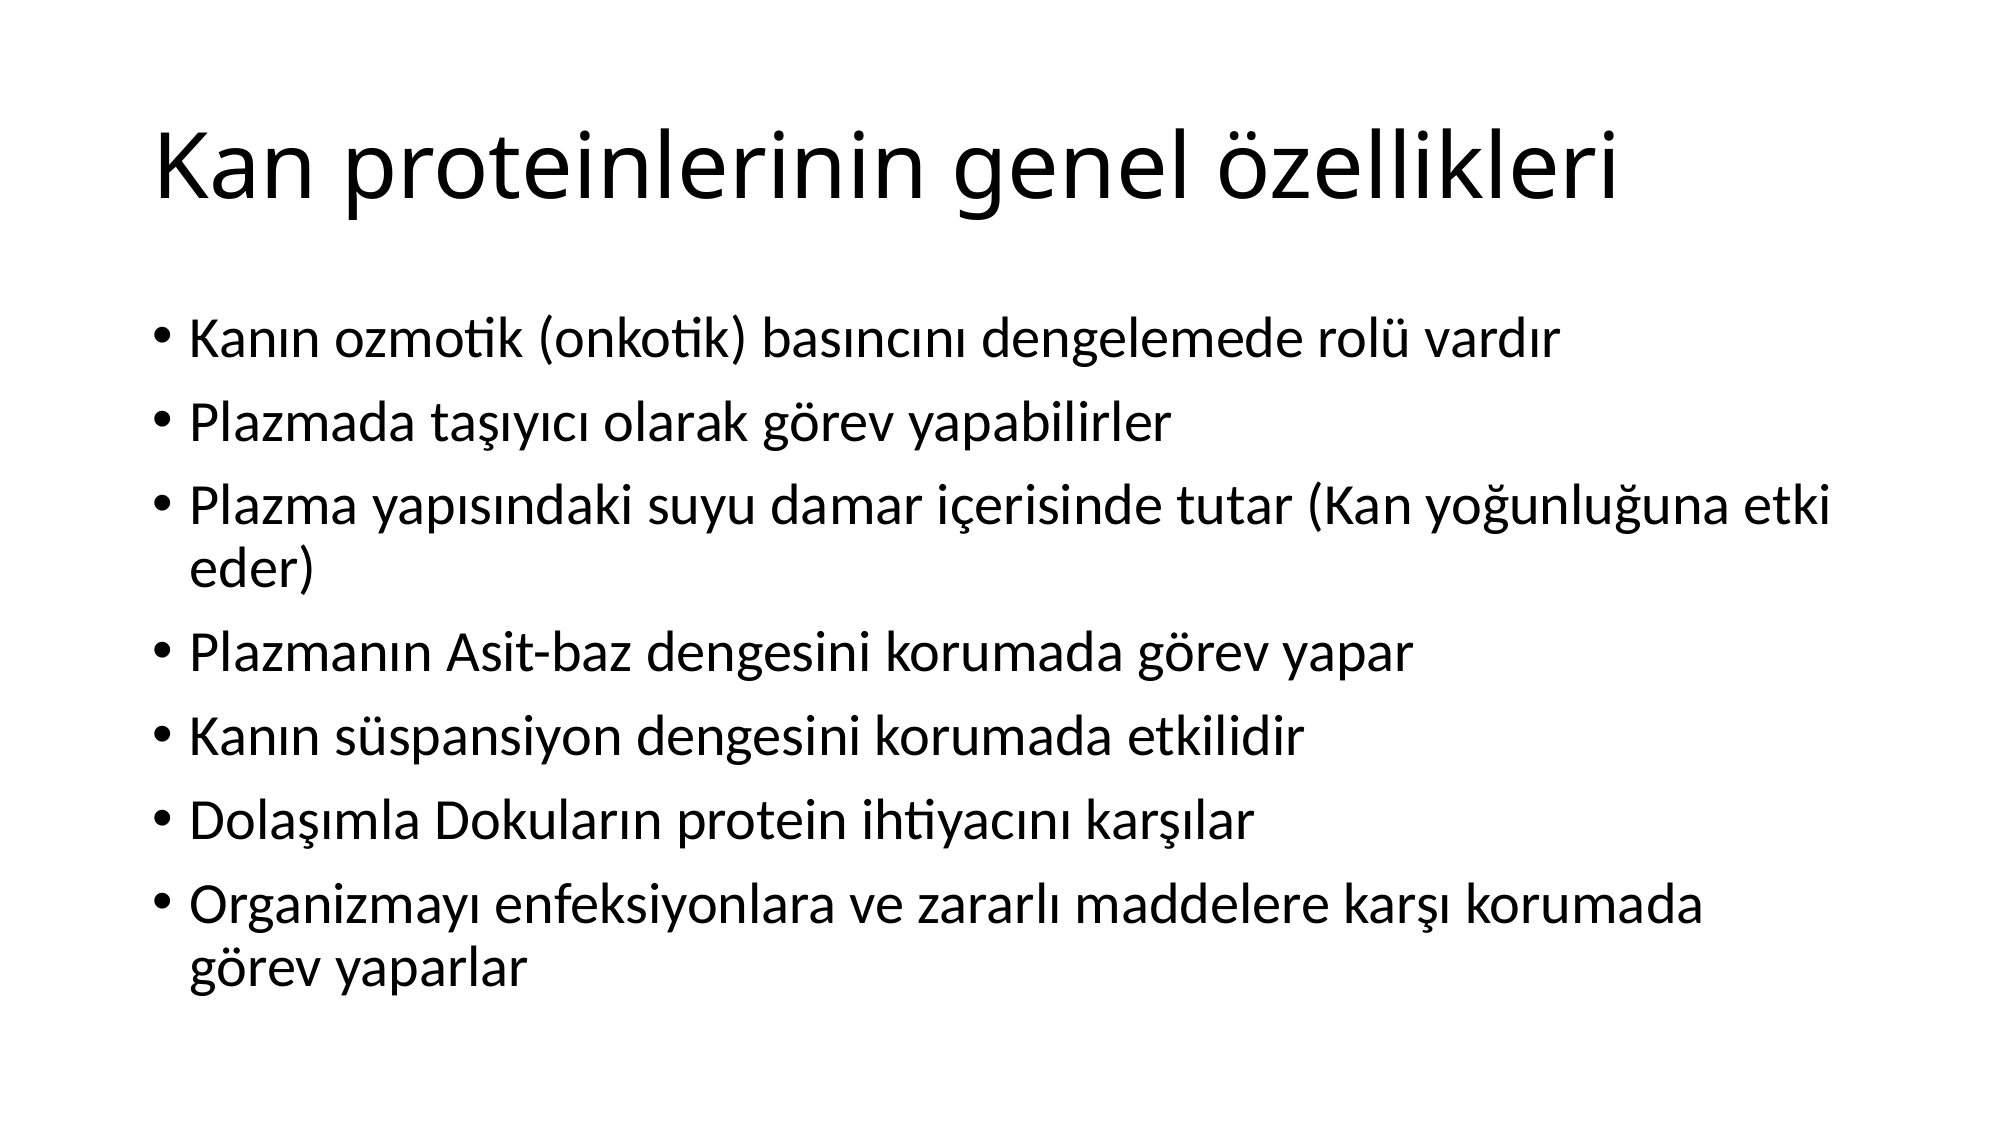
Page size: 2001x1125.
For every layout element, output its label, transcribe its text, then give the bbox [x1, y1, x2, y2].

list Kanın ozmotik (onkotik) basıncını dengelemede rolü vardır Plazmada taşıyıcı olarak görev yapabilirler Plazma yapısındaki suyu damar içerisinde tutar (Kan yoğunluğuna etki eder) Plazmanın Asit-baz dengesini korumada görev yapar Kanın süspansiyon dengesini korumada etkilidir Dolaşımla Dokuların protein ihtiyacını karşılar Organizmayı enfeksiyonlara ve zararlı maddelere karşı korumada görev yaparlar [137, 299, 1863, 1014]
title Kan proteinlerinin genel özellikleri [137, 59, 1863, 278]
